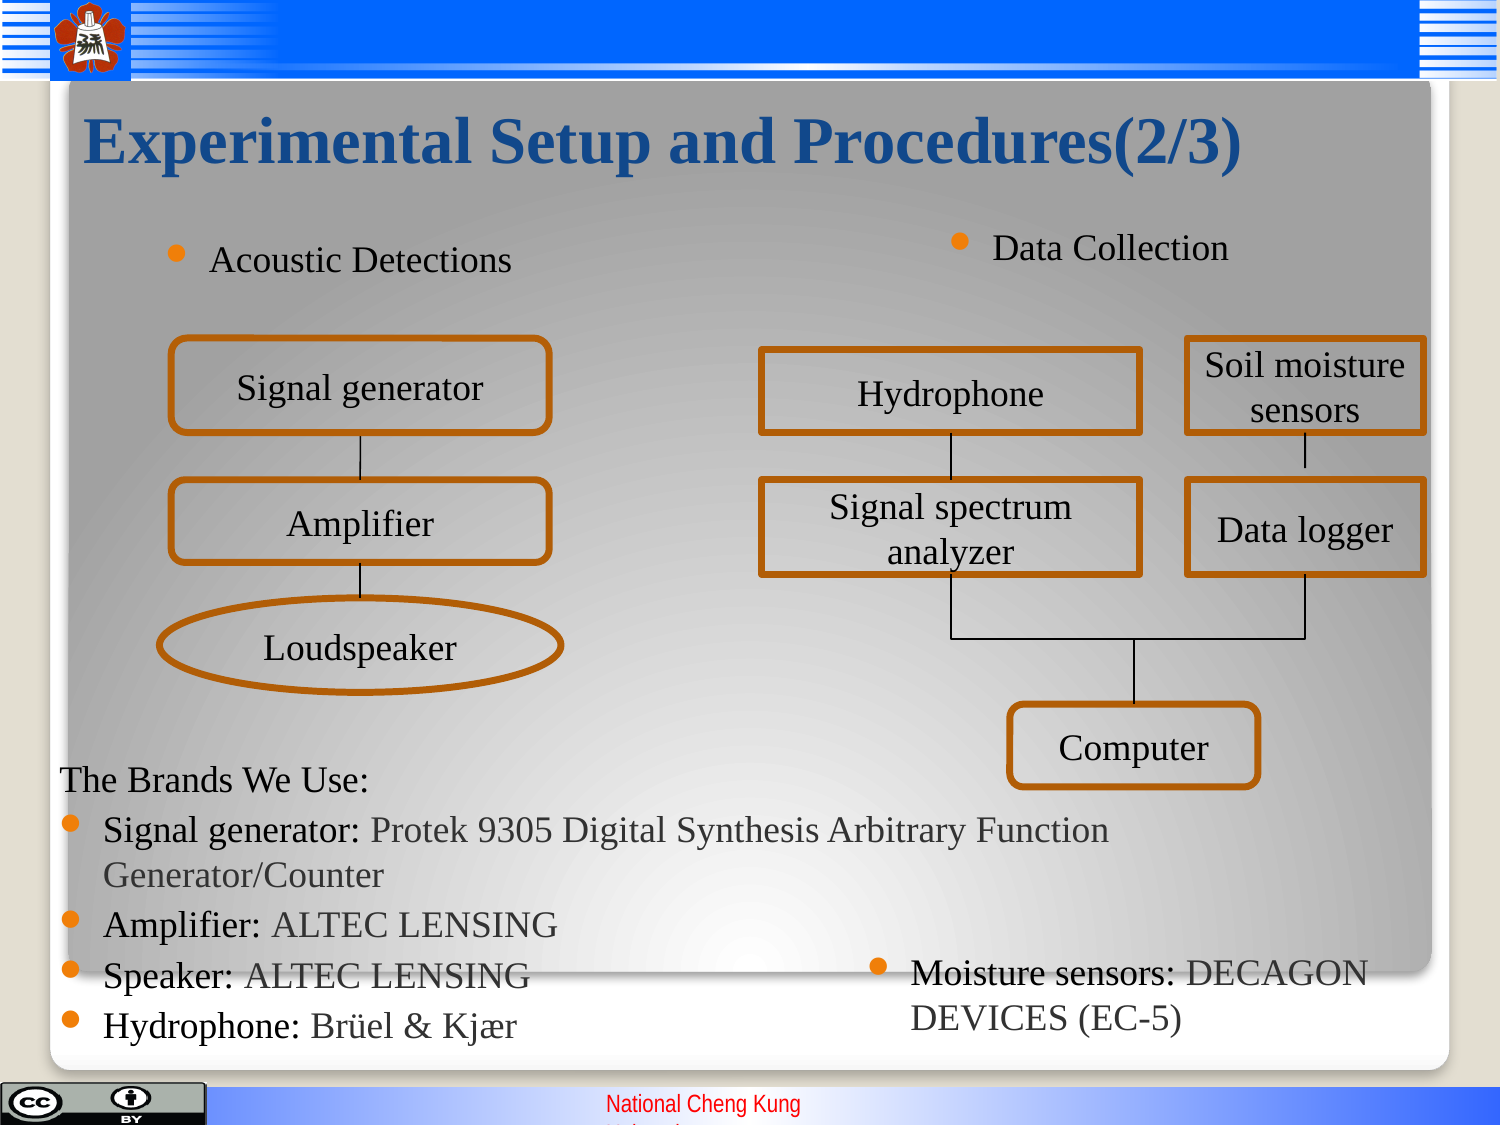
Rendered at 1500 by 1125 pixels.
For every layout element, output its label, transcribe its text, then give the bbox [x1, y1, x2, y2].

list Acoustic Detections [0, 219, 663, 315]
text_box Hydrophone [758, 346, 1143, 436]
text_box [49, 0, 132, 82]
text_box Amplifier [167, 476, 553, 566]
list Data Collection [750, 208, 1413, 327]
list The Brands We Use: Signal generator: Protek 9305 Digital Synthesis Arbitrary Function Generator/Counter Amplifier: ALTEC LENSING Speaker: ALTEC LENSING Hydrophone: Brüel & Kjær [29, 314, 1372, 1078]
picture [132, 0, 1497, 82]
text_box Loudspeaker [155, 594, 565, 696]
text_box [0, 1079, 1500, 1125]
title Experimental Setup and Procedures(2/3) [68, 95, 1412, 185]
text_box Data logger [1184, 476, 1427, 578]
text_box Computer [1006, 700, 1262, 791]
picture [0, 1081, 207, 1125]
list Moisture sensors: DECAGON DEVICES (EC-5) [836, 356, 1500, 1079]
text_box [977, 547, 1108, 732]
text_box Signal spectrum analyzer [758, 476, 1143, 578]
picture [0, 0, 49, 82]
text_box Soil moisture sensors [1184, 335, 1427, 436]
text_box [1154, 553, 1285, 726]
text_box Signal generator [167, 334, 553, 437]
